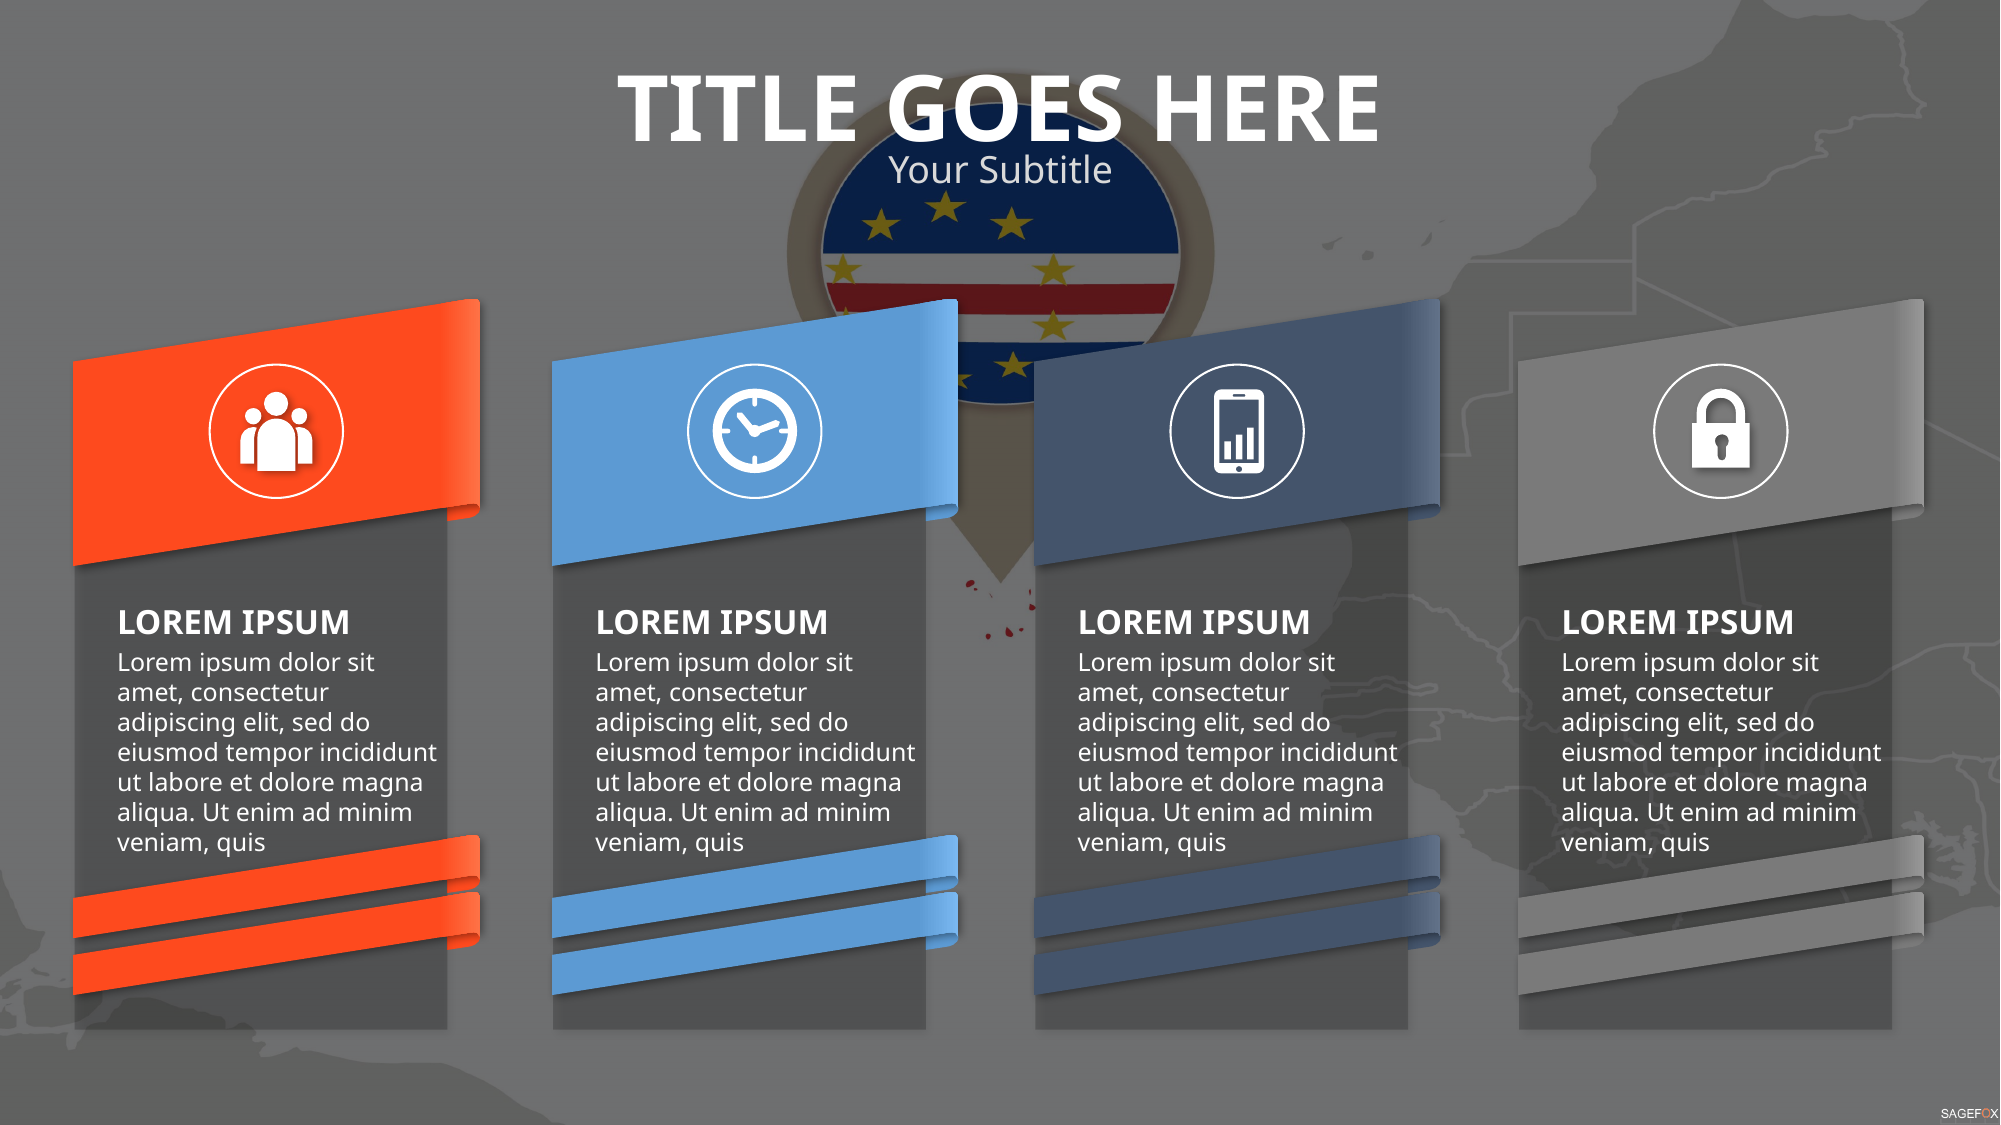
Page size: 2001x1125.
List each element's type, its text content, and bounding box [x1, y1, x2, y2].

text_box [257, 418, 313, 471]
text_box [1035, 890, 1409, 953]
text_box [937, 886, 955, 891]
text_box [936, 515, 955, 520]
text_box [1033, 298, 1441, 567]
text_box [1903, 943, 1922, 949]
text_box [73, 298, 480, 567]
text_box [551, 298, 959, 567]
text_box LOREM IPSUM Lorem ipsum dolor sit amet, consectetur adipiscing elit, sed do eiusmod tempor incididunt ut labore et dolore magna aliqua. Ut enim ad minim veniam, quis [1067, 596, 1411, 862]
text_box [1903, 515, 1921, 520]
text_box [553, 519, 926, 897]
text_box [1033, 891, 1441, 996]
text_box [1692, 388, 1750, 468]
text_box [74, 947, 448, 1030]
text_box [1519, 890, 1893, 953]
text_box [1517, 835, 1925, 939]
text_box [1170, 364, 1304, 498]
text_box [548, 42, 1452, 199]
text_box [245, 408, 262, 425]
text_box LOREM IPSUM Lorem ipsum dolor sit amet, consectetur adipiscing elit, sed do eiusmod tempor incididunt ut labore et dolore magna aliqua. Ut enim ad minim veniam, quis [585, 596, 928, 862]
text_box [458, 515, 476, 520]
text_box [240, 427, 257, 464]
text_box [551, 835, 959, 939]
text_box [553, 890, 926, 953]
text_box [1420, 943, 1438, 949]
text_box [1035, 519, 1409, 897]
text_box [1519, 947, 1893, 1030]
text_box [1517, 891, 1925, 996]
text_box [457, 943, 477, 949]
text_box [1214, 389, 1264, 474]
text_box [551, 891, 959, 996]
text_box [1905, 886, 1921, 891]
text_box [1420, 515, 1437, 520]
text_box [74, 890, 448, 954]
text_box [553, 947, 926, 1030]
text_box [73, 891, 480, 996]
text_box [459, 886, 476, 891]
text_box [1517, 298, 1925, 567]
text_box [263, 391, 289, 416]
text_box [1033, 835, 1441, 939]
text_box [1422, 886, 1437, 891]
text_box [291, 408, 308, 425]
text_box LOREM IPSUM Lorem ipsum dolor sit amet, consectetur adipiscing elit, sed do eiusmod tempor incididunt ut labore et dolore magna aliqua. Ut enim ad minim veniam, quis [1551, 596, 1895, 862]
text_box [74, 519, 448, 897]
text_box [1519, 519, 1893, 897]
picture [0, 0, 2001, 1125]
text_box [1035, 947, 1409, 1030]
text_box [935, 943, 956, 949]
text_box [688, 364, 822, 498]
text_box [1654, 364, 1788, 498]
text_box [712, 388, 798, 474]
text_box [209, 364, 343, 498]
text_box [73, 835, 480, 939]
text_box LOREM IPSUM Lorem ipsum dolor sit amet, consectetur adipiscing elit, sed do eiusmod tempor incididunt ut labore et dolore magna aliqua. Ut enim ad minim veniam, quis [107, 596, 450, 862]
